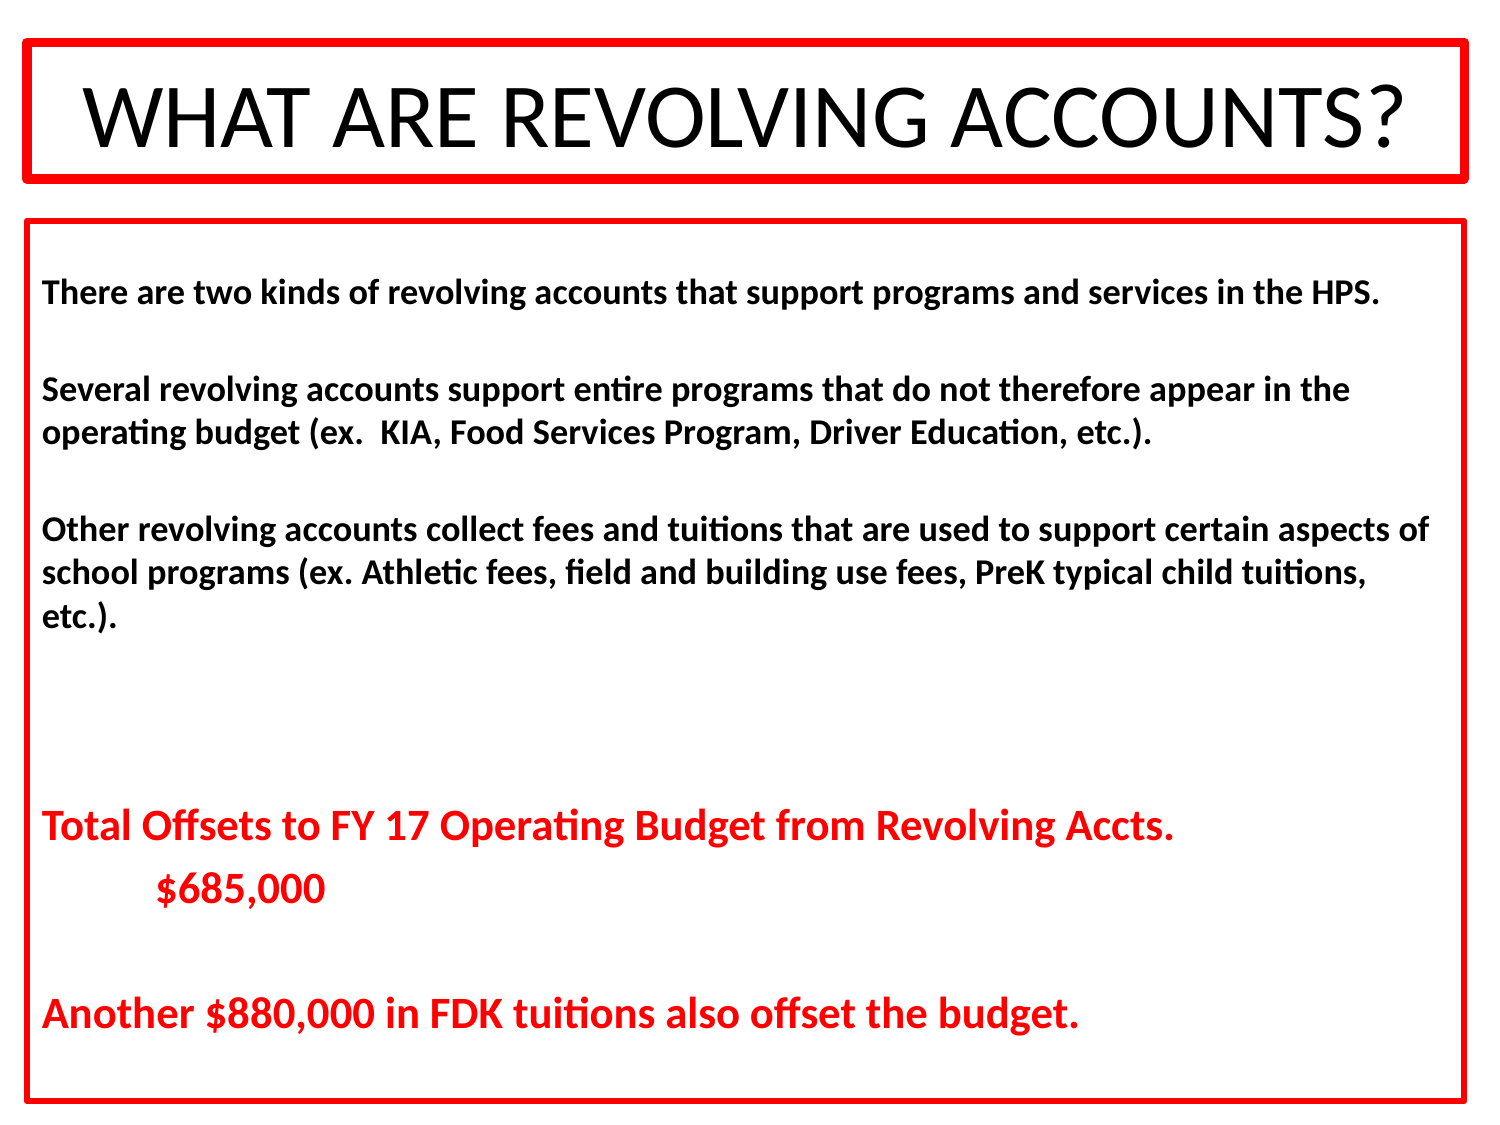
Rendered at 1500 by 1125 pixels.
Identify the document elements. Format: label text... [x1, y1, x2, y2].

list There are two kinds of revolving accounts that support programs and services in the HPS. Several revolving accounts support entire programs that do not therefore appear in the operating budget (ex. KIA, Food Services Program, Driver Education, etc.). Other revolving accounts collect fees and tuitions that are used to support certain aspects of school programs (ex. Athletic fees, field and building use fees, PreK typical child tuitions, etc.). Total Offsets to FY 17 Operating Budget from Revolving Accts. $685,000 Another $880,000 in FDK tuitions also offset the budget. [26, 220, 1465, 1102]
title WHAT ARE REVOLVING ACCOUNTS? [26, 42, 1465, 179]
